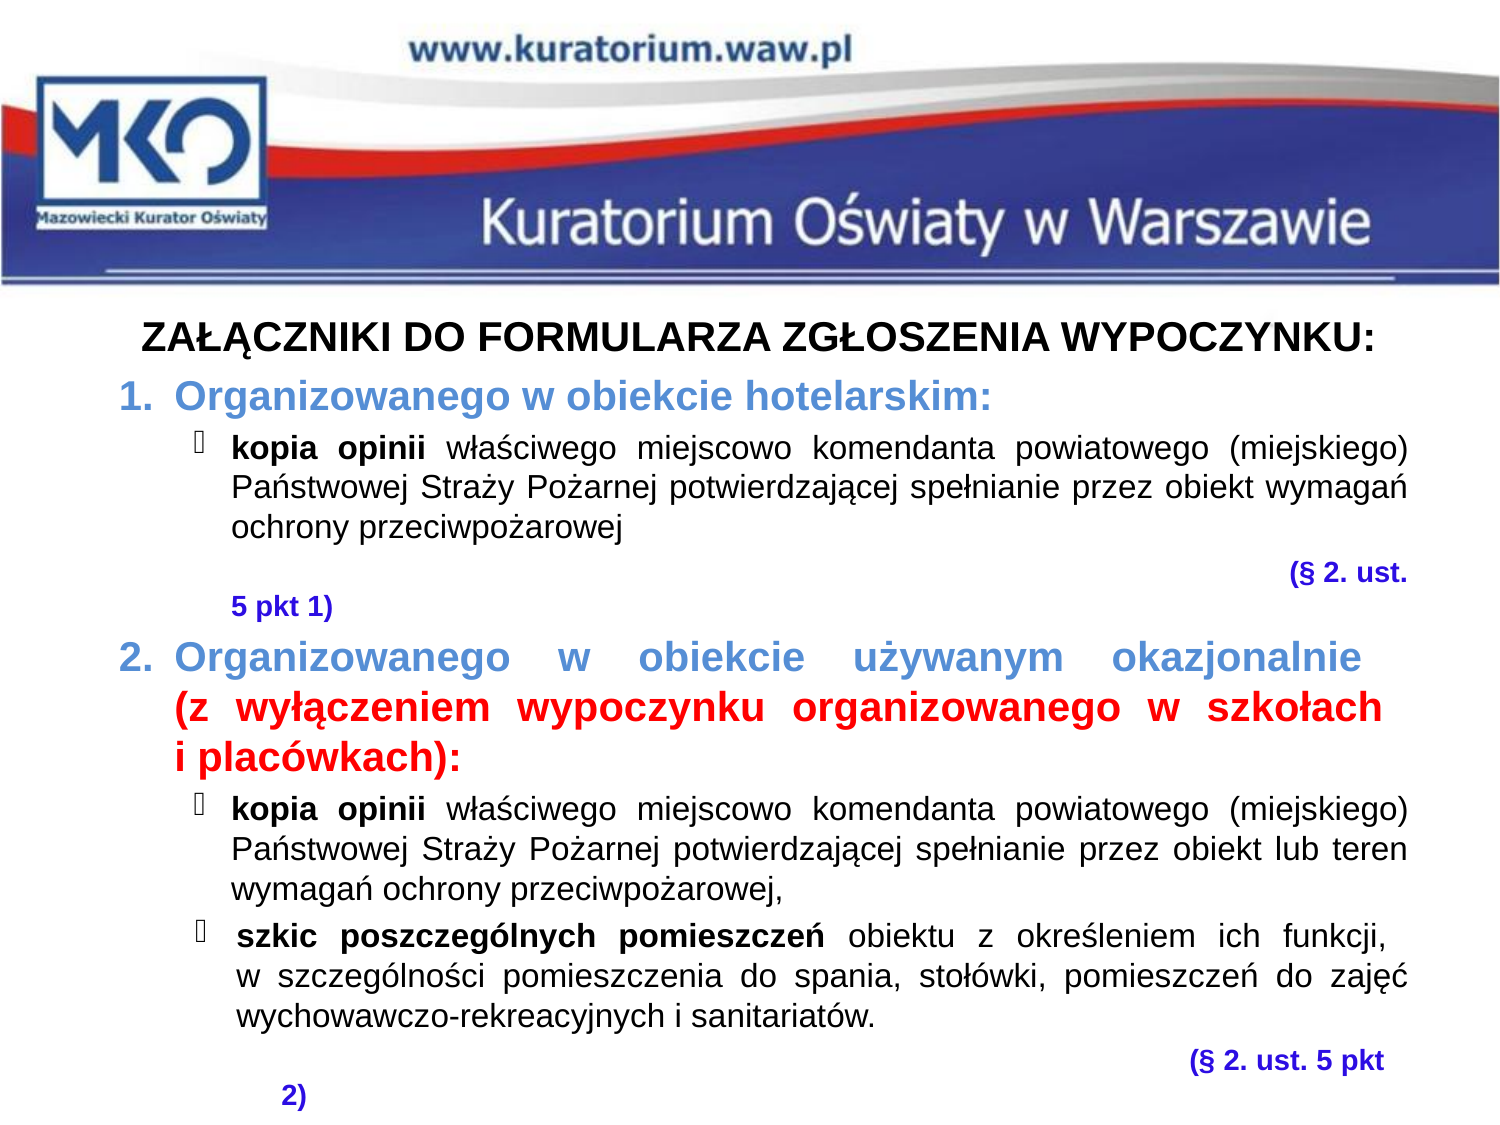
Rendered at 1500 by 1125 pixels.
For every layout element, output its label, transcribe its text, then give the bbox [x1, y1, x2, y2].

picture [0, 0, 1500, 1125]
list ZAŁĄCZNIKI DO FORMULARZA ZGŁOSZENIA WYPOCZYNKU: Organizowanego w obiekcie hotelarskim: kopia opinii właściwego miejscowo komendanta powiatowego (miejskiego) Państwowej Straży Pożarnej potwierdzającej spełnianie przez obiekt wymagań ochrony przeciwpożarowej (§ 2. ust. 5 pkt 1) Organizowanego w obiekcie używanym okazjonalnie (z wyłączeniem wypoczynku organizowanego w szkołach i placówkach): kopia opinii właściwego miejscowo komendanta powiatowego (miejskiego) Państwowej Straży Pożarnej potwierdzającej spełnianie przez obiekt lub teren wymagań ochrony przeciwpożarowej, szkic poszczególnych pomieszczeń obiektu z określeniem ich funkcji, w szczególności pomieszczenia do spania, stołówki, pomieszczeń do zajęć wychowawczo-rekreacyjnych i sanitariatów. (§ 2. ust. 5 pkt 2) [74, 302, 1426, 1107]
